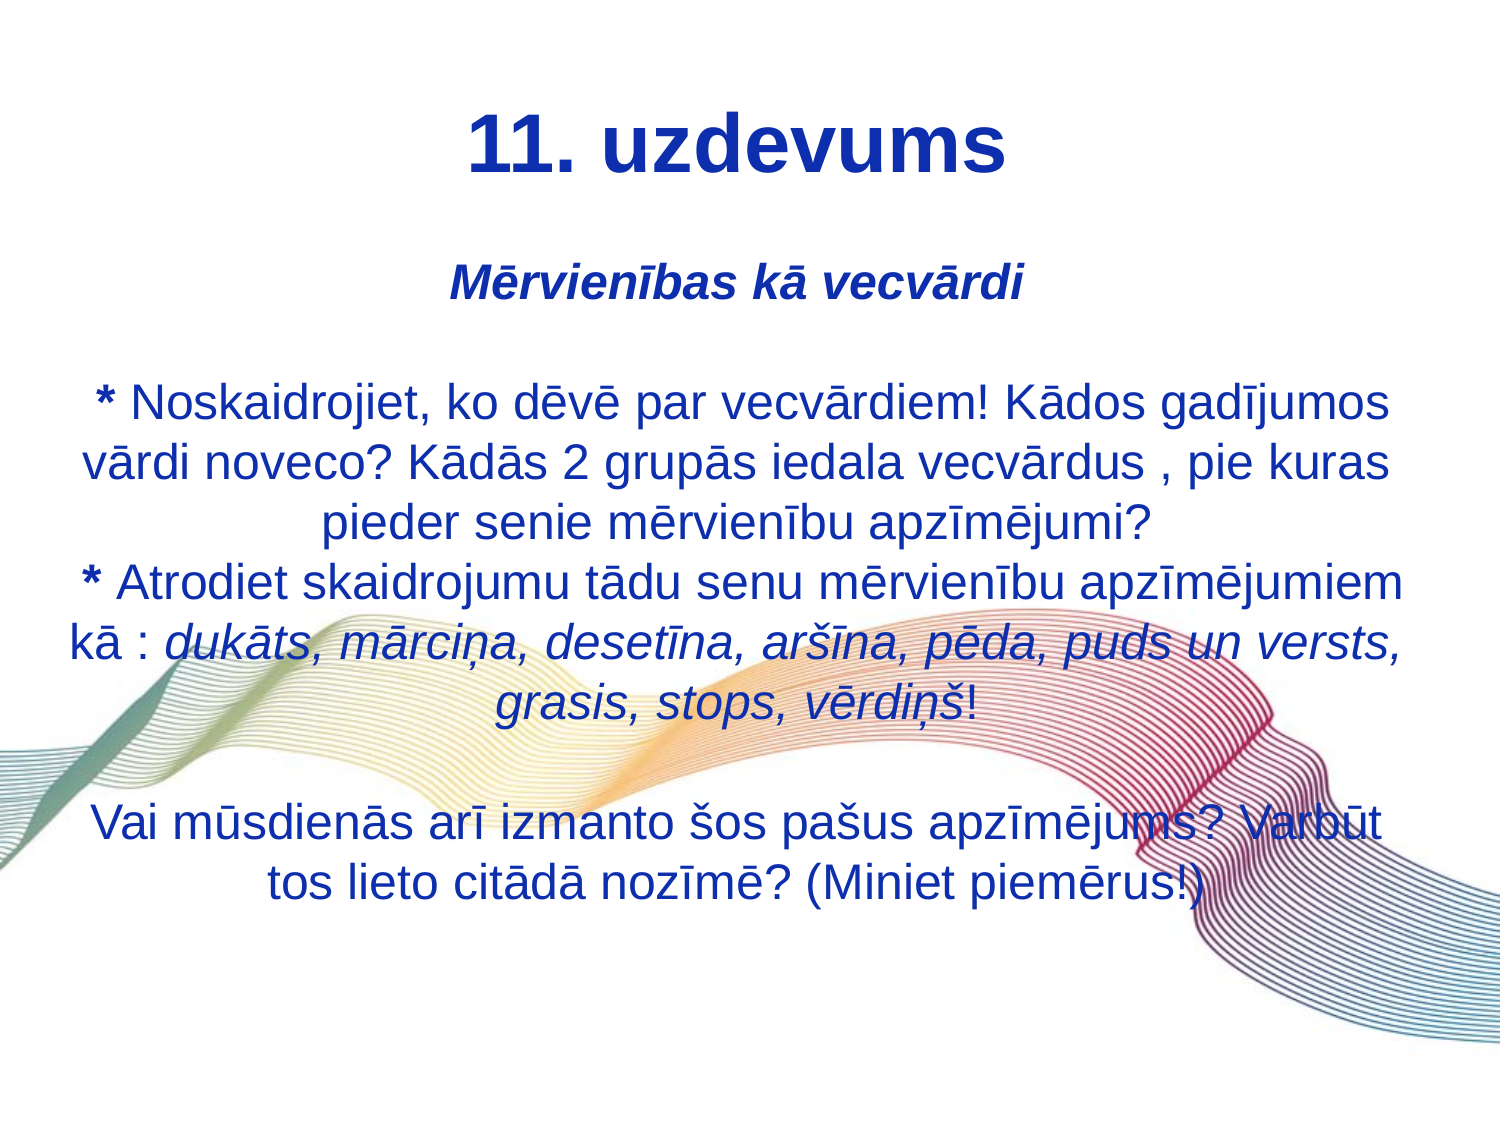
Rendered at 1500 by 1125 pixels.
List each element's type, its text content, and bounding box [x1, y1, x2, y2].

picture [0, 0, 1500, 1125]
title 11. uzdevums Mērvienības kā vecvārdi * Noskaidrojiet, ko dēvē par vecvārdiem! Kādos gadījumos vārdi noveco? Kādās 2 grupās iedala vecvārdus , pie kuras pieder senie mērvienību apzīmējumi? * Atrodiet skaidrojumu tādu senu mērvienību apzīmējumiem kā : dukāts, mārciņa, desetīna, aršīna, pēda, puds un versts, grasis, stops, vērdiņš! Vai mūsdienās arī izmanto šos pašus apzīmējums? Varbūt tos lieto citādā nozīmē? (Miniet piemērus!) [44, 49, 1430, 1069]
